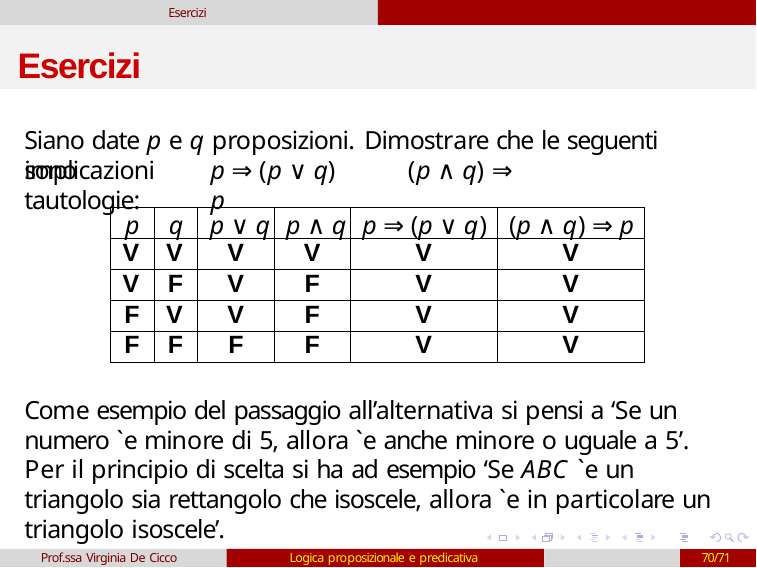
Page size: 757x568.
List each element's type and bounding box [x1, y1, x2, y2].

table_header [155, 208, 197, 238]
table_cell [275, 270, 350, 300]
table_cell [198, 270, 274, 300]
table_cell [155, 301, 197, 331]
table_cell [198, 301, 274, 331]
table_cell [498, 332, 644, 362]
text_box [0, 0, 756, 89]
table_cell [351, 301, 497, 331]
table_cell [198, 239, 274, 269]
table_cell [111, 270, 154, 300]
table_cell [275, 239, 350, 269]
footer [287, 549, 484, 568]
text_box [22, 394, 734, 544]
table_cell [498, 301, 644, 331]
title [15, 43, 741, 139]
table_cell [275, 332, 350, 362]
table_cell [198, 332, 274, 362]
table_cell [498, 270, 644, 300]
table_cell [351, 270, 497, 300]
table_cell [155, 270, 197, 300]
table_cell [275, 301, 350, 331]
table_cell [351, 239, 497, 269]
table_header [275, 208, 350, 238]
table_header [351, 208, 497, 238]
table_cell [111, 301, 154, 331]
table_cell [498, 239, 644, 269]
table_header [198, 208, 274, 238]
text_box [166, 5, 212, 21]
table_header [111, 208, 154, 238]
text_box [22, 124, 734, 215]
table_cell [111, 239, 154, 269]
table_cell [111, 332, 154, 362]
slide_number [38, 549, 188, 568]
table_cell [351, 332, 497, 362]
text_box [0, 548, 756, 567]
table_cell [155, 332, 197, 362]
table_header [498, 208, 644, 238]
table_cell [155, 239, 197, 269]
